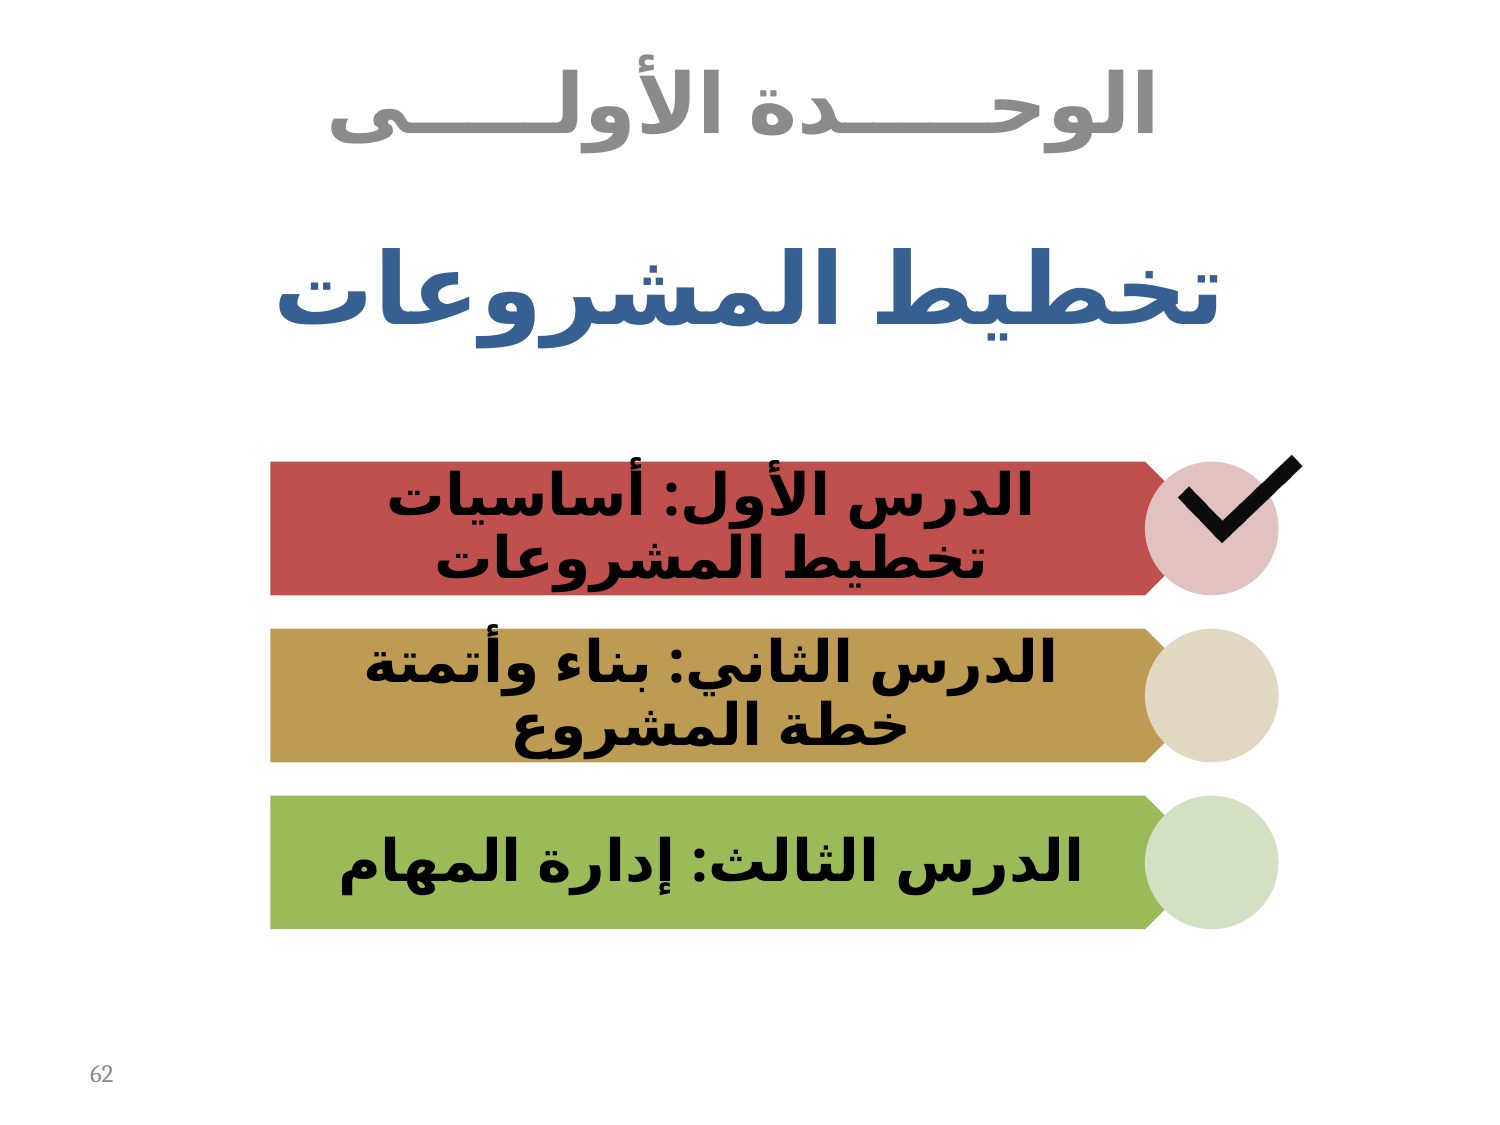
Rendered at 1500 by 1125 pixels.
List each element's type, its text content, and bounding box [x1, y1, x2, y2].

slide_number 62 [75, 1042, 425, 1103]
picture [1174, 433, 1305, 564]
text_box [66, 461, 1483, 930]
subtitle الوحـــــدة الأولـــــى [218, 42, 1269, 180]
title تخطيط المشروعات [112, 196, 1388, 374]
